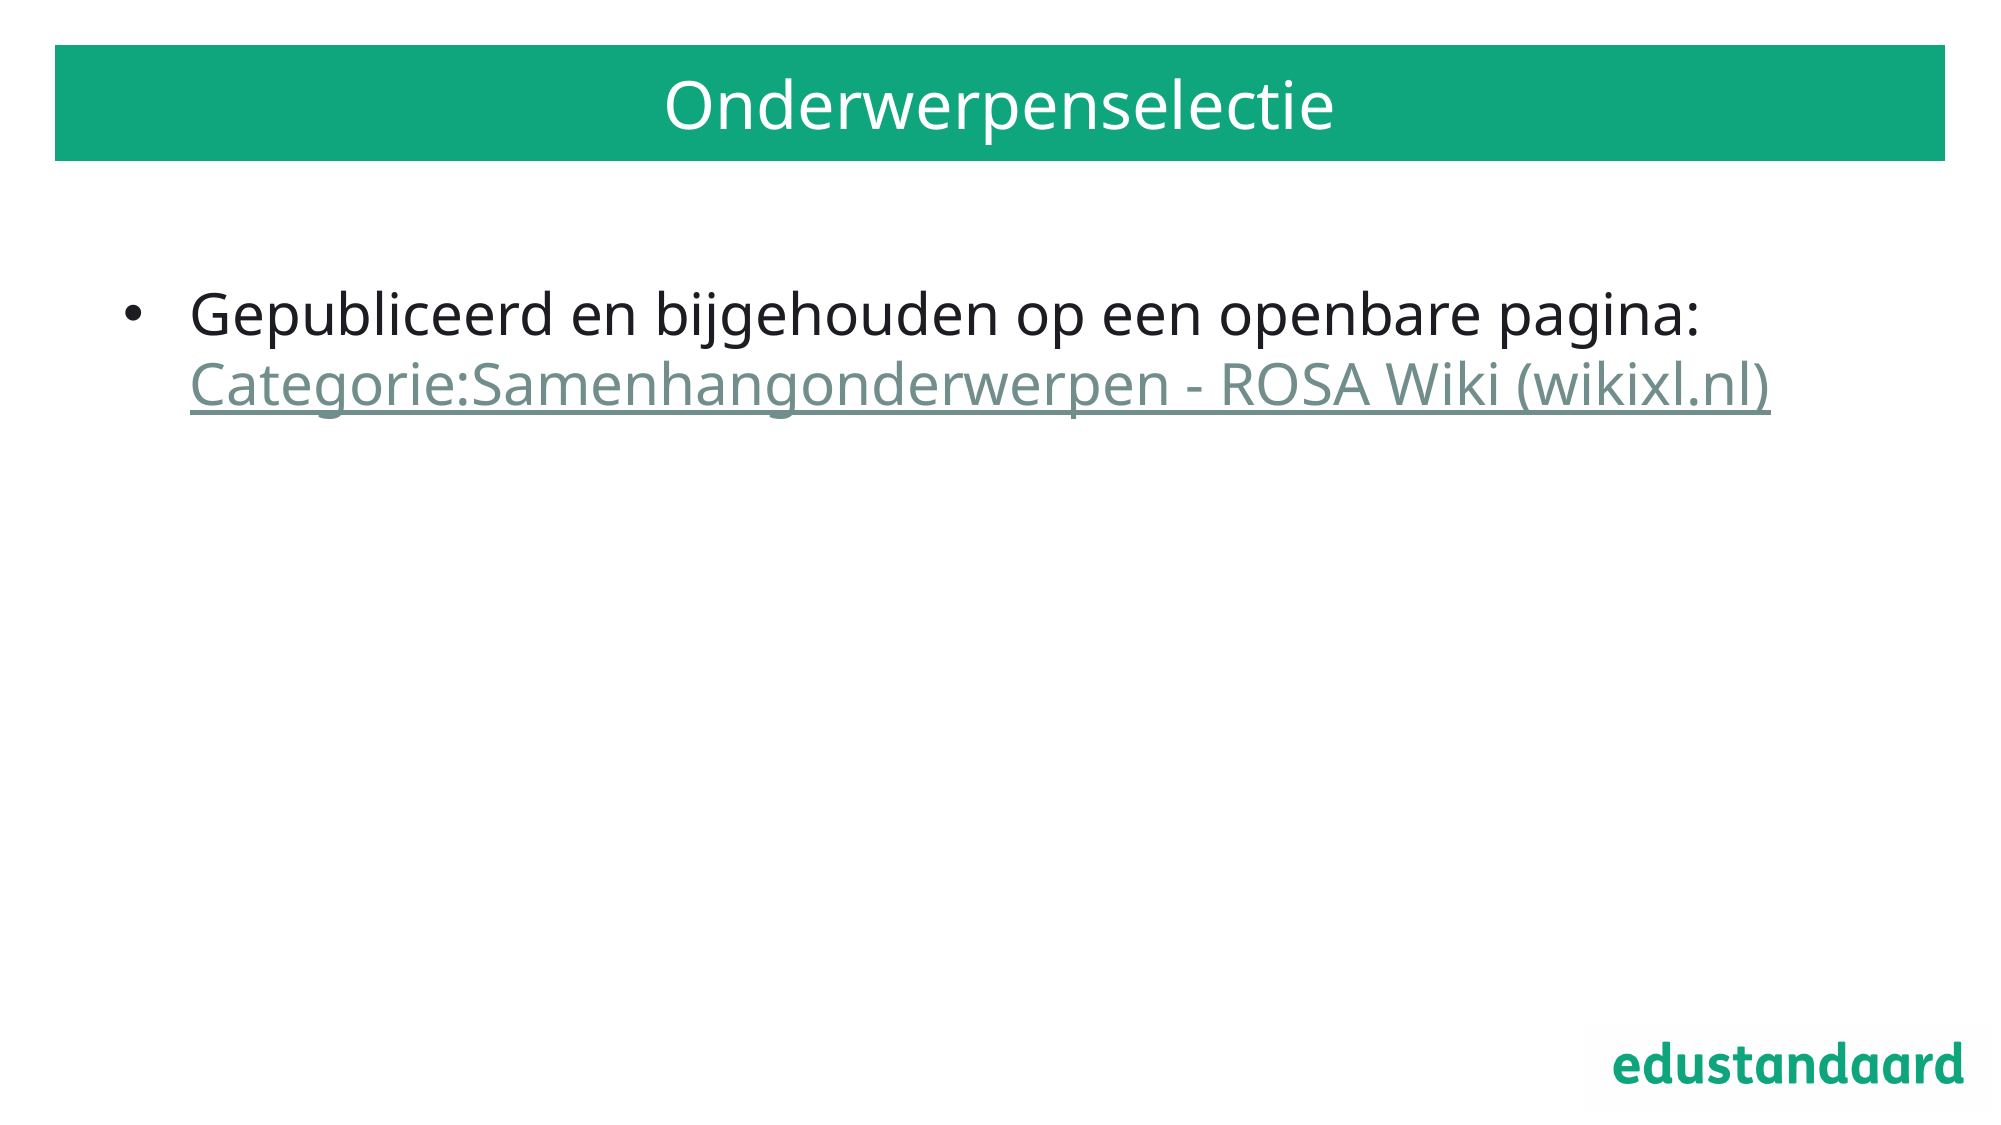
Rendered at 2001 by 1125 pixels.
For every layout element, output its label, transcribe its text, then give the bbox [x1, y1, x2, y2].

list Gepubliceerd en bijgehouden op een openbare pagina: Categorie:Samenhangonderwerpen - ROSA Wiki (wikixl.nl) [99, 262, 1900, 1005]
picture [1584, 1023, 1993, 1113]
title Onderwerpenselectie [55, 45, 1945, 161]
